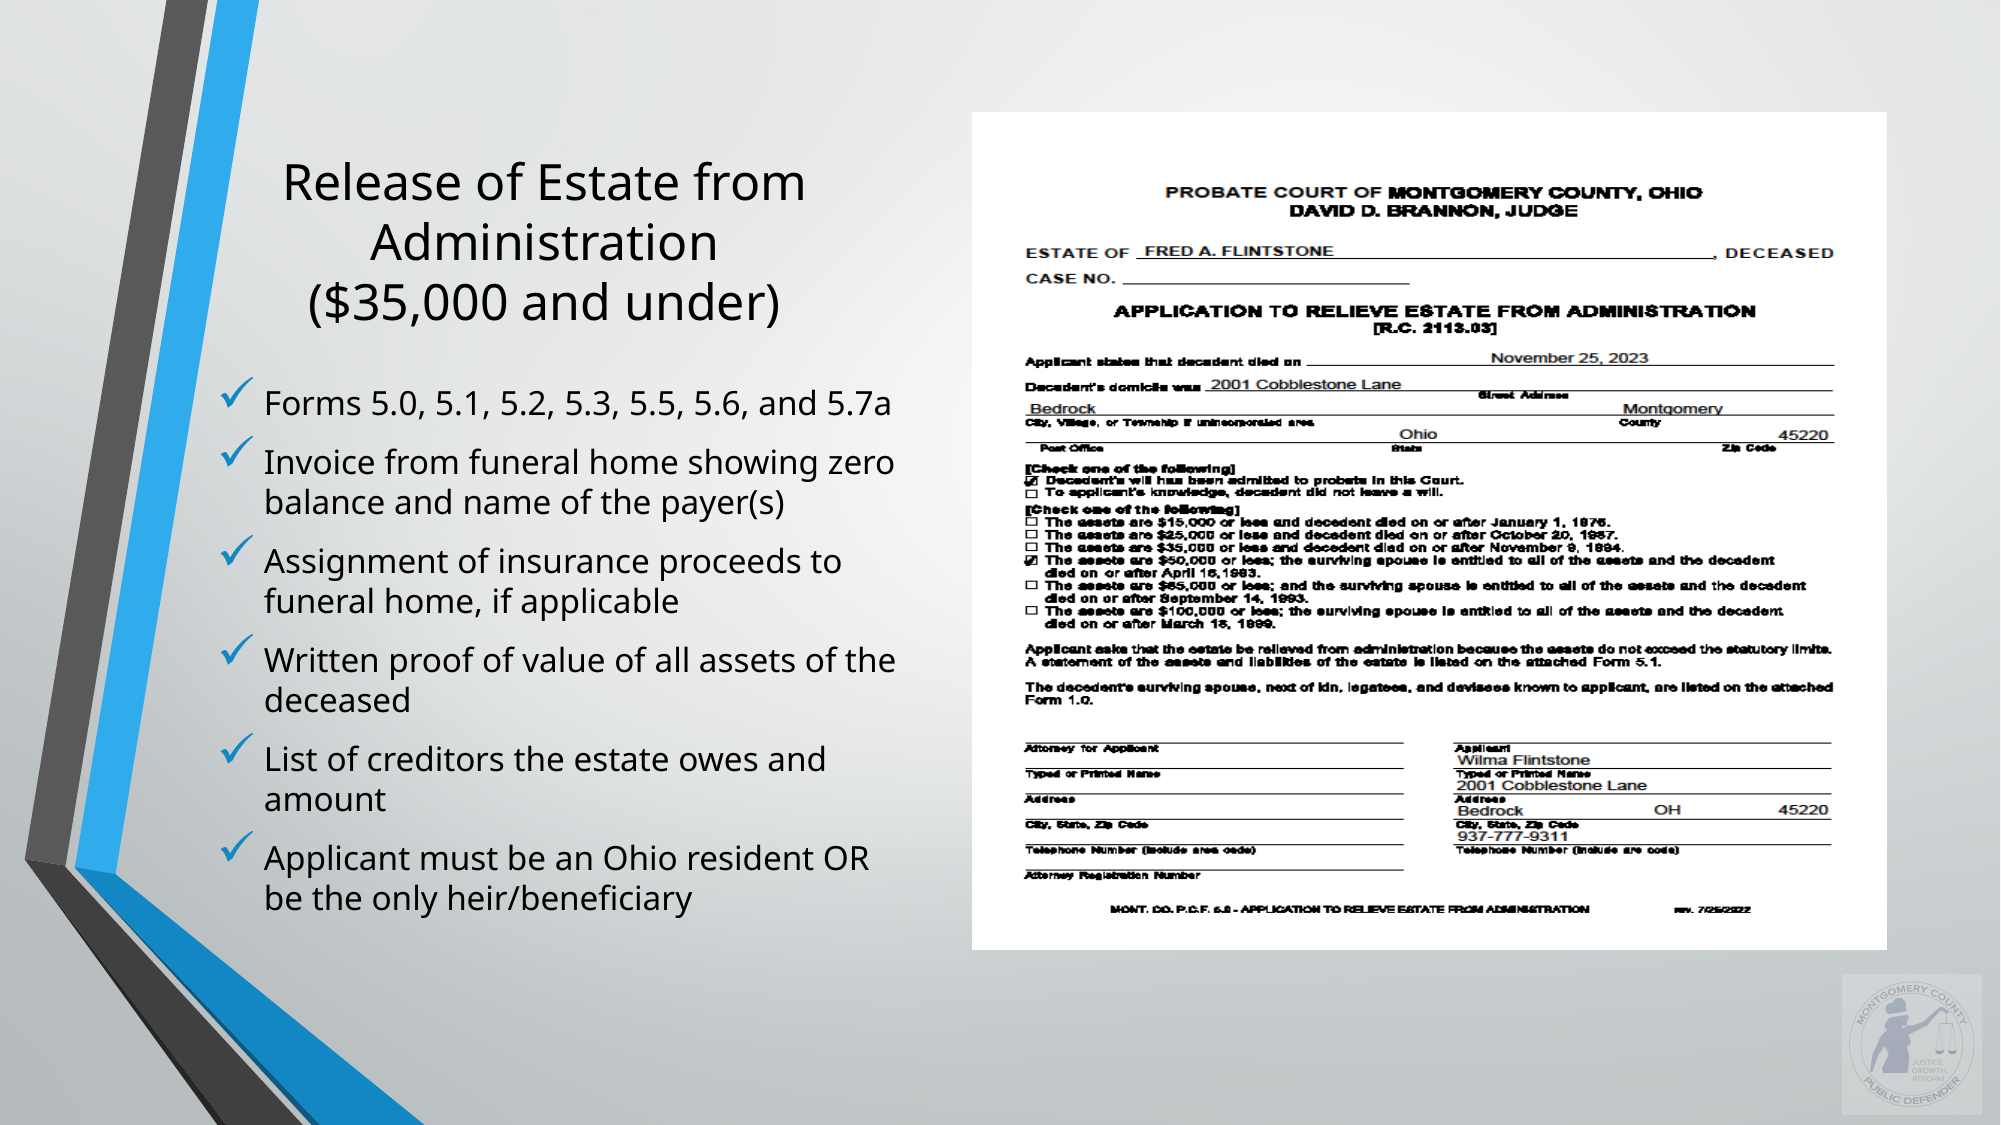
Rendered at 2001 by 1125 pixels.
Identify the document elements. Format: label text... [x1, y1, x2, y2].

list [971, 112, 1888, 951]
list Forms 5.0, 5.1, 5.2, 5.3, 5.5, 5.6, and 5.7a Invoice from funeral home showing zero balance and name of the payer(s) Assignment of insurance proceeds to funeral home, if applicable Written proof of value of all assets of the deceased List of creditors the estate owes and amount Applicant must be an Ohio resident OR be the only heir/beneficiary [201, 375, 914, 951]
picture [1842, 974, 1982, 1115]
title Release of Estate from Administration ($35,000 and under) [253, 112, 836, 338]
